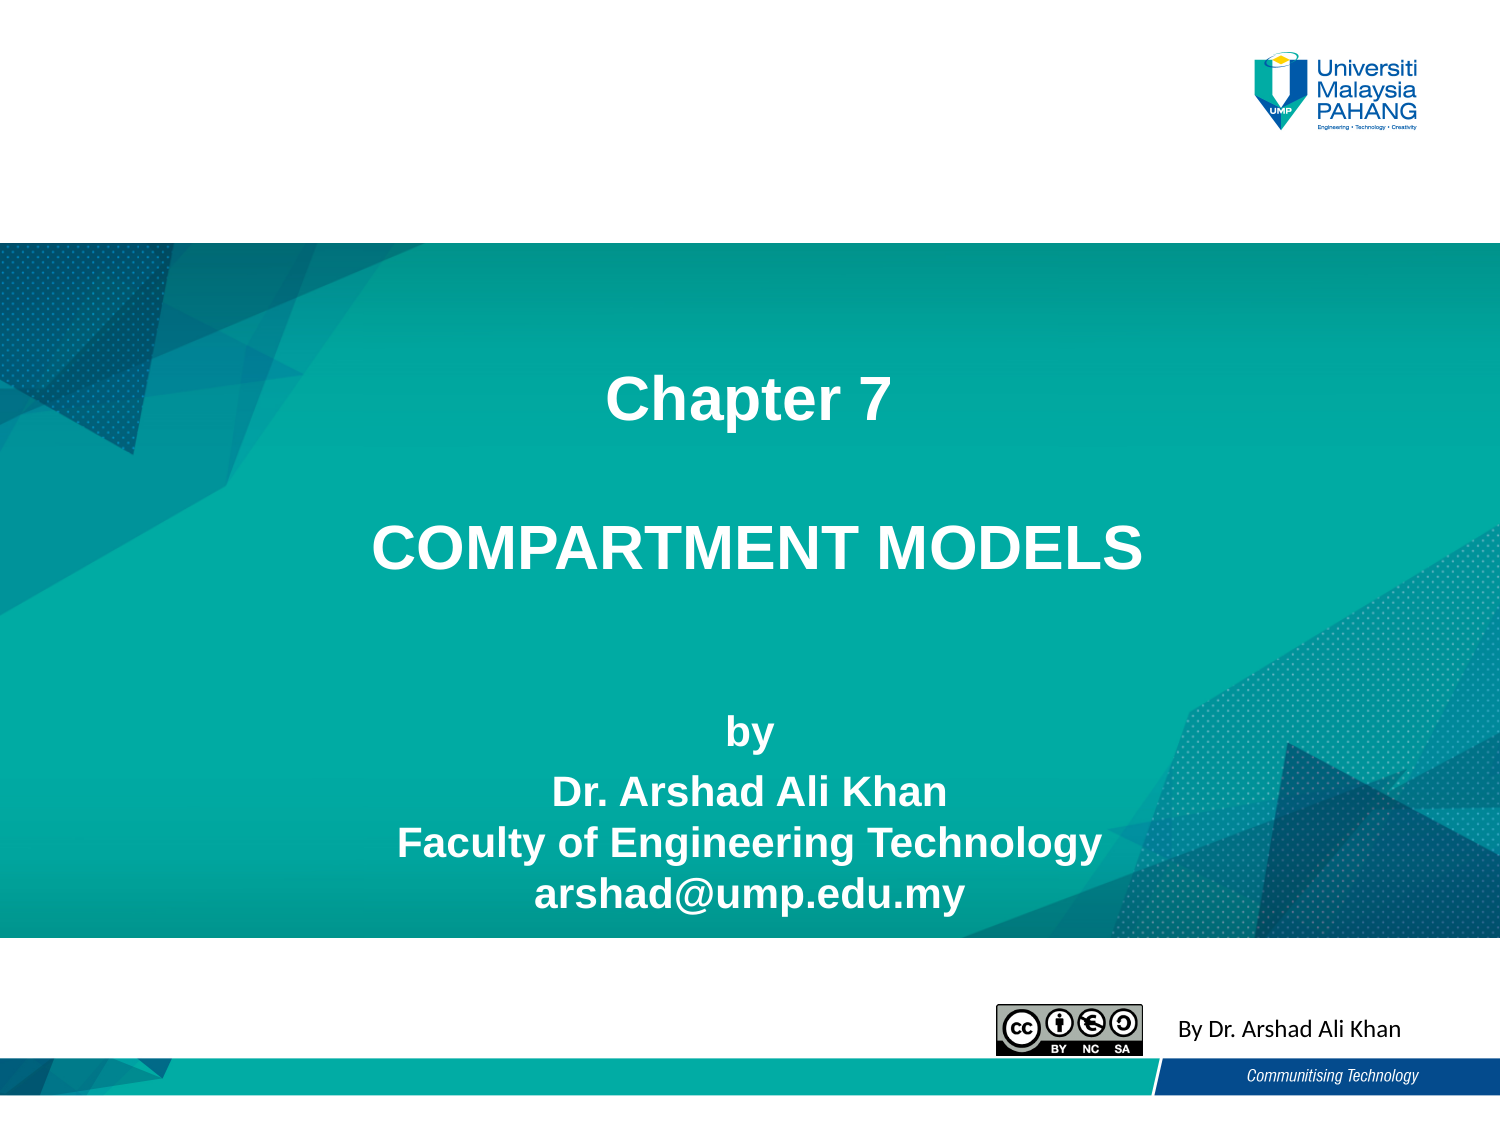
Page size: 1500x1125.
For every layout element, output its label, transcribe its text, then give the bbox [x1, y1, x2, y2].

picture [0, 0, 1500, 1125]
subtitle by Dr. Arshad Ali Khan Faculty of Engineering Technology arshad@ump.edu.my [225, 637, 1275, 925]
title Chapter 7 COMPARTMENT MODELS [112, 349, 1388, 591]
